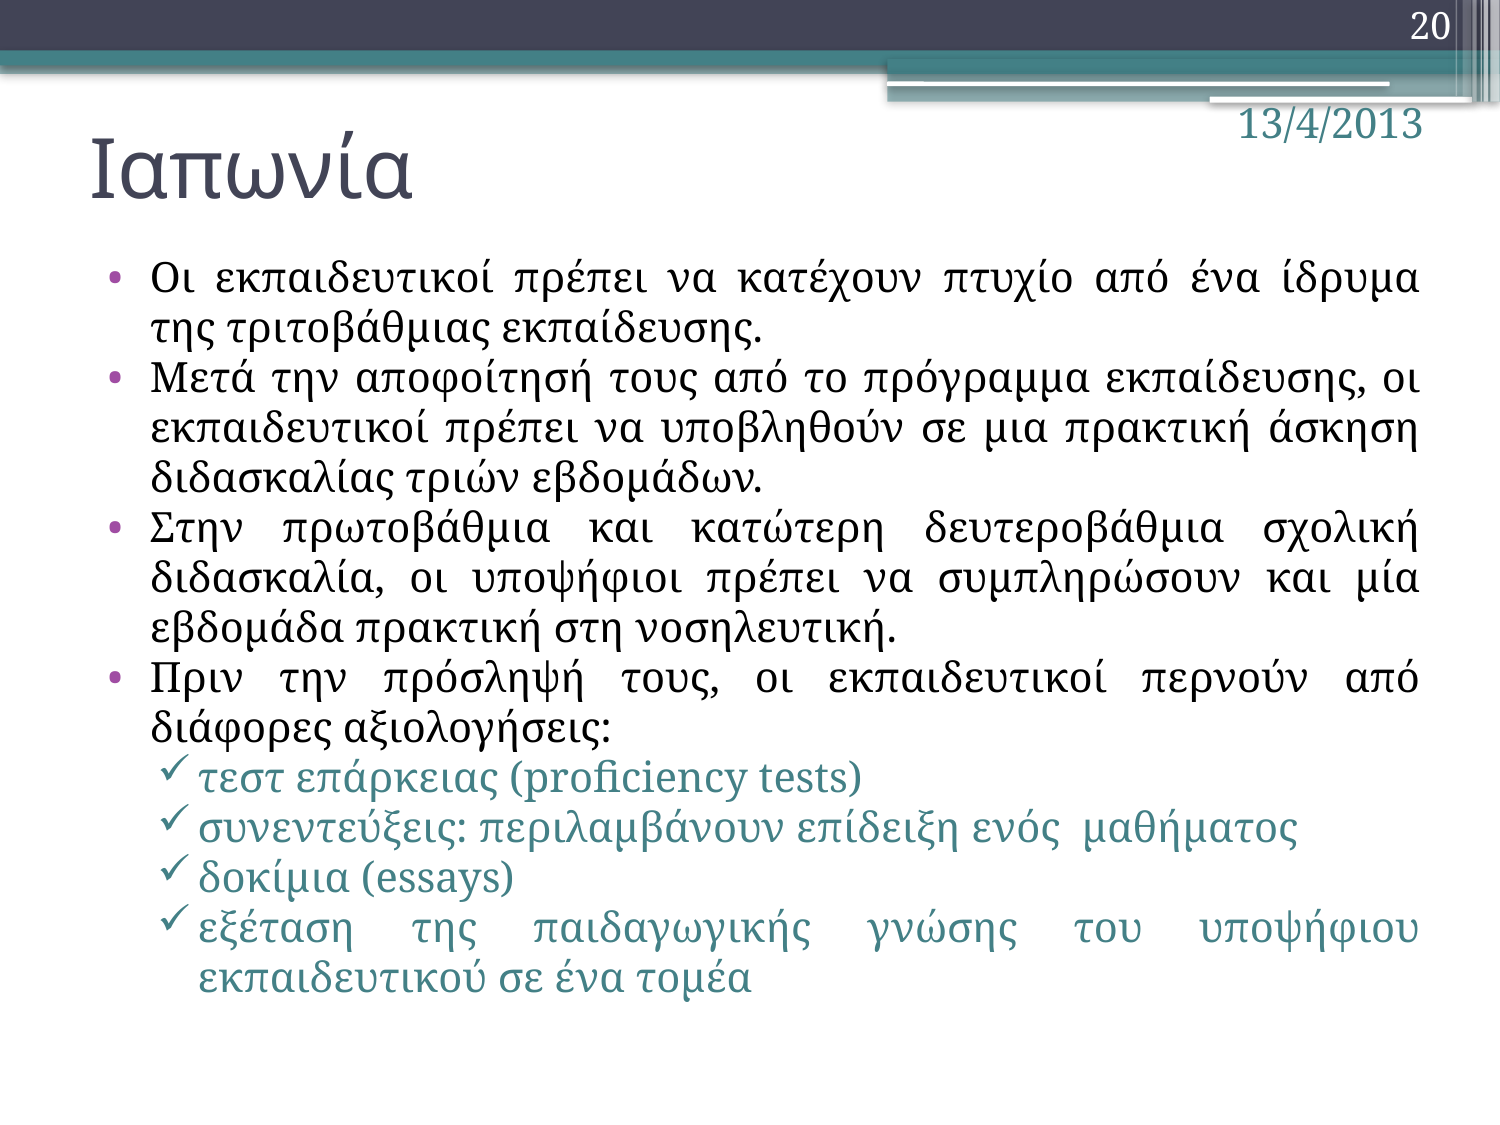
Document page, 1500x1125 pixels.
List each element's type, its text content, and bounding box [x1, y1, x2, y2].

text_box 13/4/2013 [1222, 89, 1483, 165]
title Ιαπωνία [75, 78, 1425, 243]
list Οι εκπαιδευτικοί πρέπει να κατέχουν πτυχίο από ένα ίδρυμα της τριτοβάθμιας εκπαίδευσης. Μετά την αποφοίτησή τους από το πρόγραμμα εκπαίδευσης, οι εκπαιδευτικοί πρέπει να υποβληθούν σε μια πρακτική άσκηση διδασκαλίας τριών εβδομάδων. Στην πρωτοβάθμια και κατώτερη δευτεροβάθμια σχολική διδασκαλία, οι υποψήφιοι πρέπει να συμπληρώσουν και μία εβδομάδα πρακτική στη νοσηλευτική. Πριν την πρόσληψή τους, οι εκπαιδευτικοί περνούν από διάφορες αξιολογήσεις: τεστ επάρκειας (proficiency tests) συνεντεύξεις: περιλαμβάνουν επίδειξη ενός μαθήματος δοκίμια (essays) εξέταση της παιδαγωγικής γνώσης του υποψήφιου εκπαιδευτικού σε ένα τομέα [75, 243, 1436, 1106]
slide_number 20 [1341, 0, 1466, 61]
